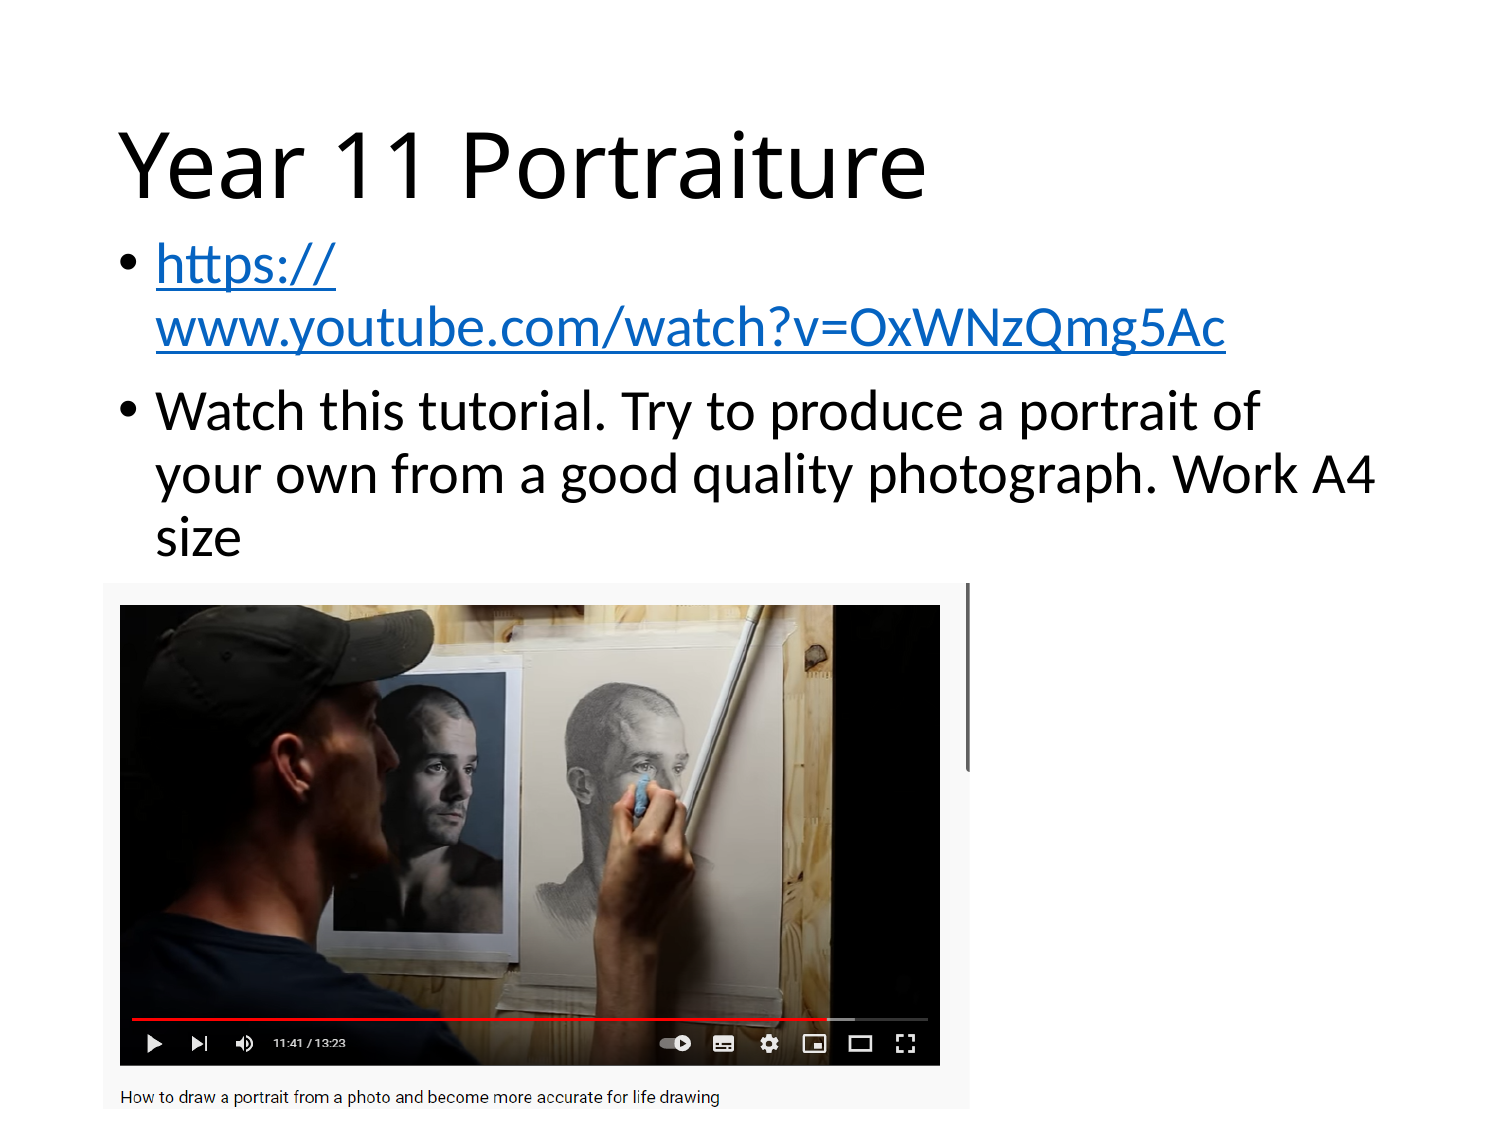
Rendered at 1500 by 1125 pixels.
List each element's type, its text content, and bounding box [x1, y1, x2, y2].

title Year 11 Portraiture [103, 59, 1397, 226]
picture [103, 583, 970, 1109]
list https://www.youtube.com/watch?v=OxWNzQmg5Ac Watch this tutorial. Try to produce a portrait of your own from a good quality photograph. Work A4 size [103, 226, 1397, 940]
